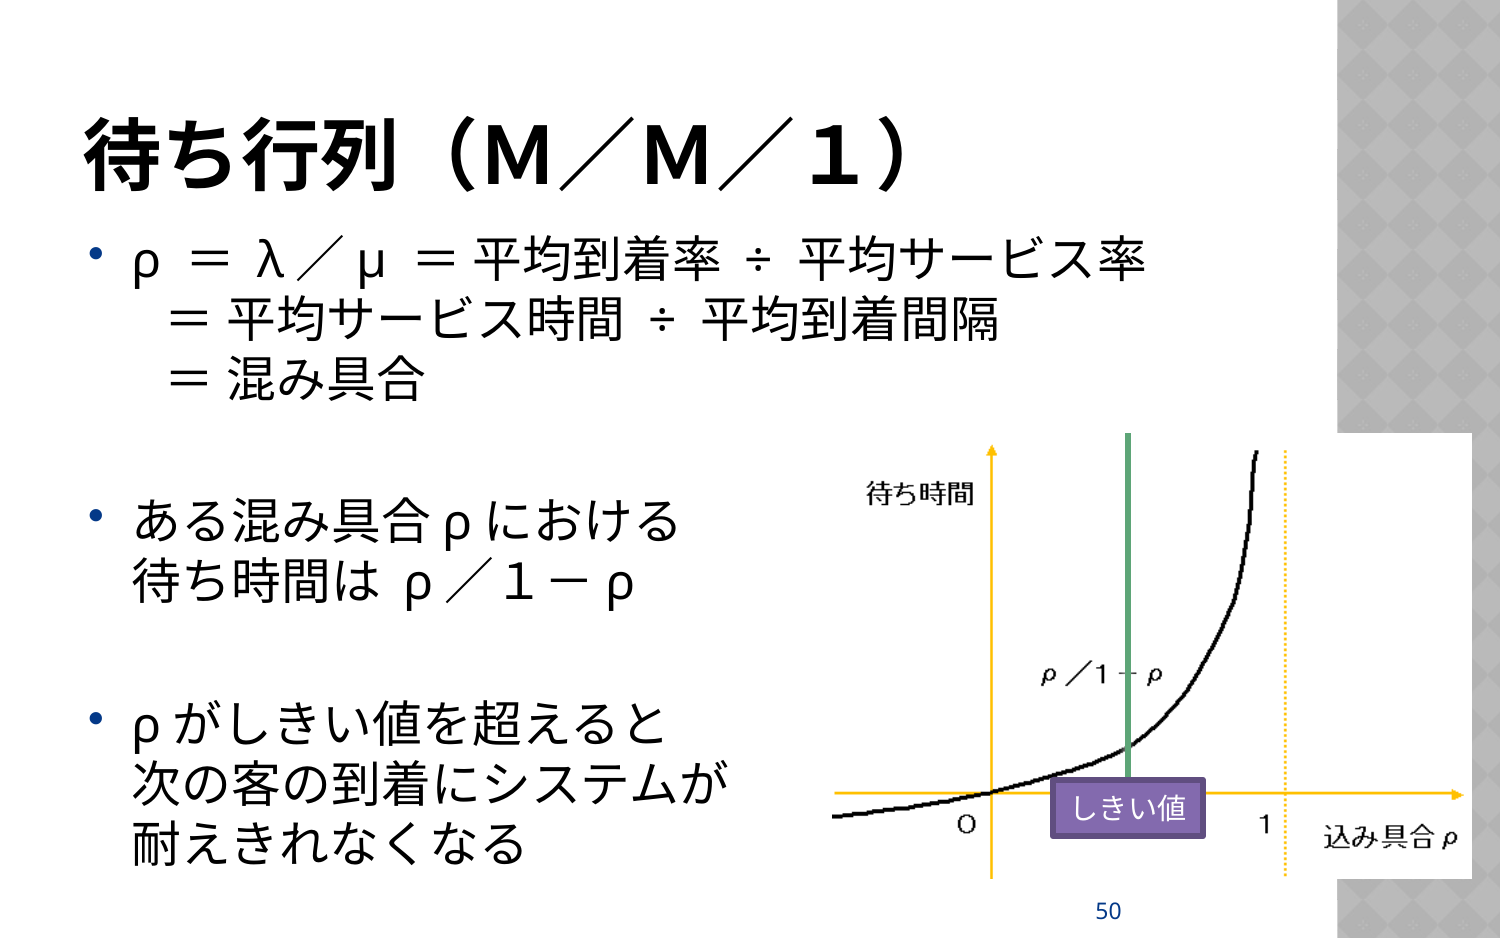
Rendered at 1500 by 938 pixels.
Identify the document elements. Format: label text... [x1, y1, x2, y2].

slide_number 50 [1025, 896, 1122, 928]
title 待ち行列（Ｍ／Ｍ／１） [75, 43, 1263, 200]
list ρ ＝ λ／μ ＝ 平均到着率 ÷ 平均サービス率 ＝ 平均サービス時間 ÷ 平均到着間隔 ＝ 混み具合 ある混み具合ρにおける 待ち時間は ρ／１－ρ ρがしきい値を超えると 次の客の到着にシステムが 耐えきれなくなる [75, 220, 1263, 883]
text_box 講演者 絶賛募集中！ [1337, 0, 1500, 938]
picture [832, 432, 1472, 880]
